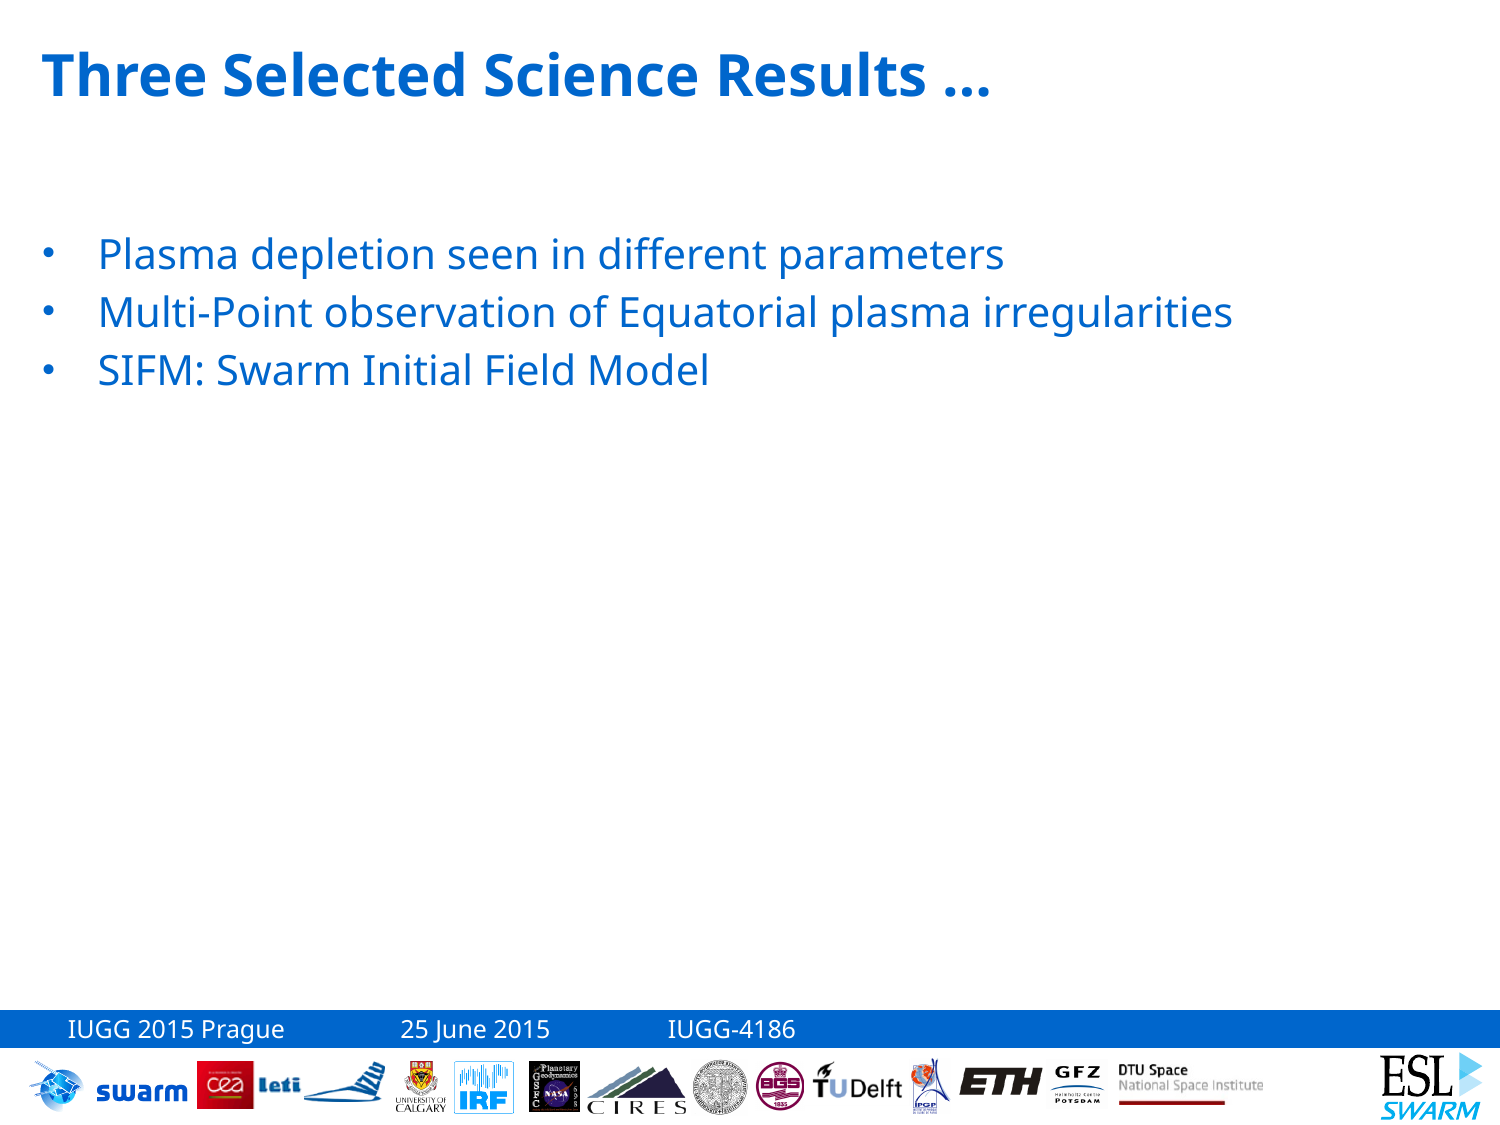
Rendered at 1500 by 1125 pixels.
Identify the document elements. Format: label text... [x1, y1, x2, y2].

picture [1046, 1059, 1108, 1109]
picture [197, 1061, 385, 1109]
picture [452, 1059, 515, 1115]
picture [691, 1059, 748, 1116]
picture [1119, 1064, 1263, 1105]
picture [755, 1058, 910, 1111]
title Three Selected Science Results … [40, 30, 1460, 146]
picture [587, 1066, 686, 1114]
picture [529, 1061, 580, 1112]
list Plasma depletion seen in different parameters Multi-Point observation of Equatorial plasma irregularities SIFM: Swarm Initial Field Model [40, 219, 1460, 918]
picture [911, 1058, 951, 1114]
picture [396, 1061, 446, 1112]
picture [958, 1067, 1043, 1095]
